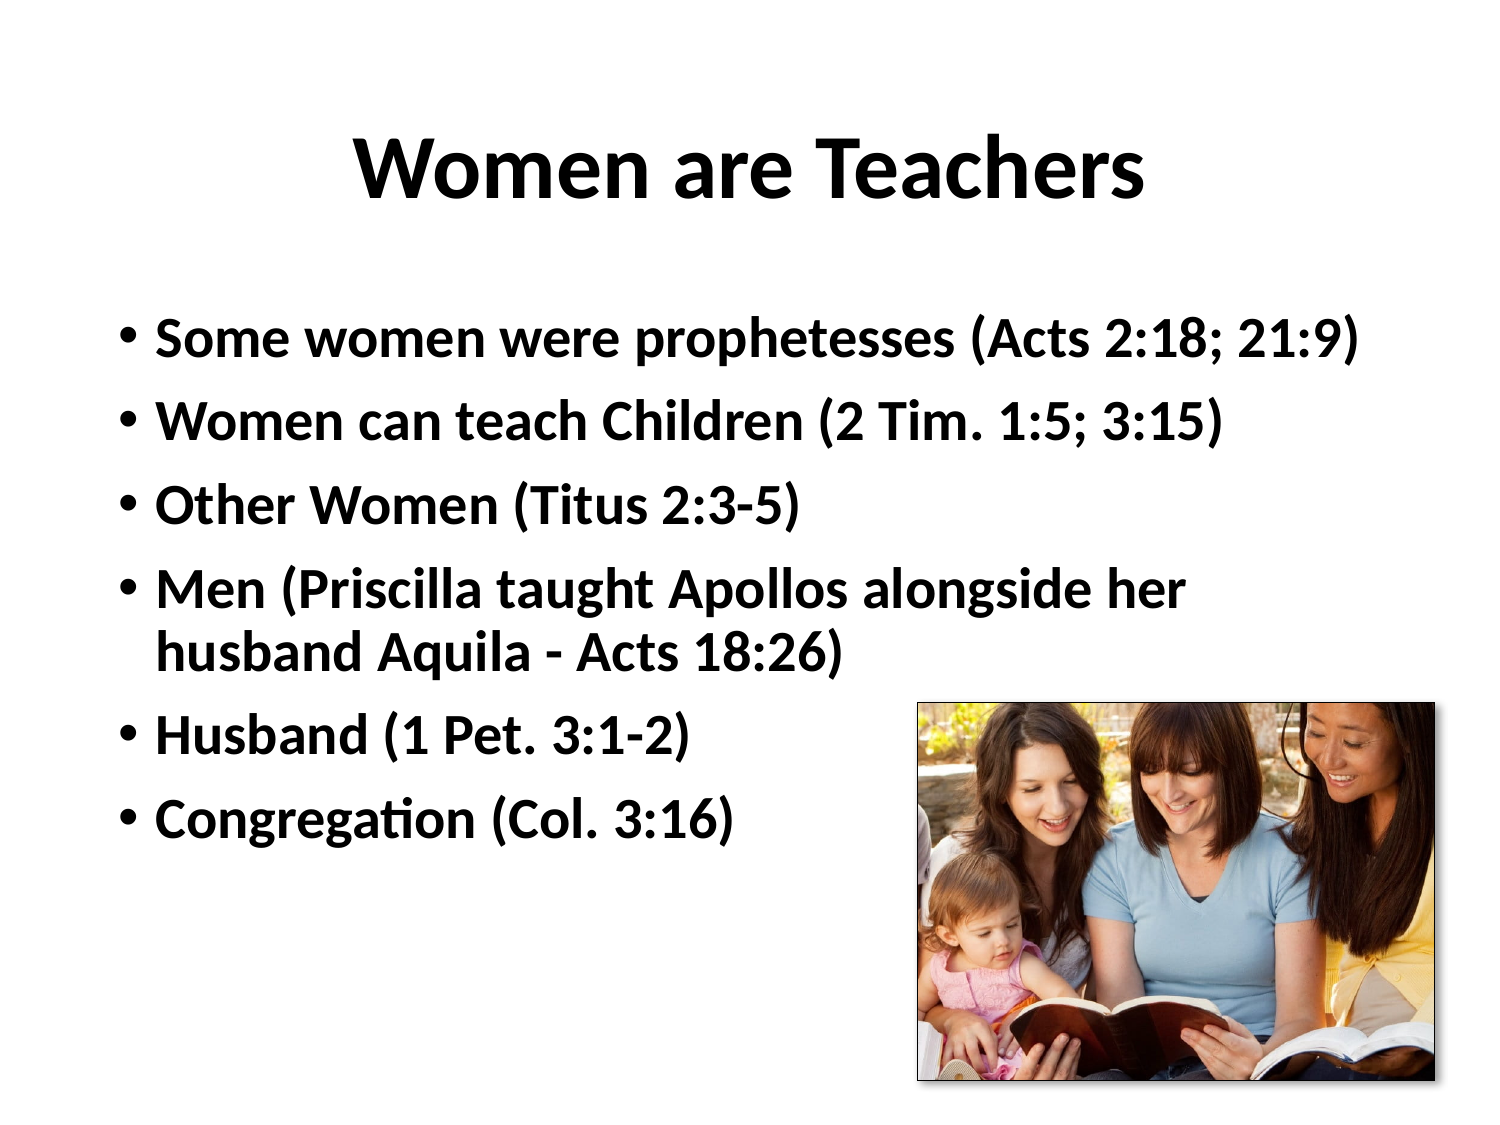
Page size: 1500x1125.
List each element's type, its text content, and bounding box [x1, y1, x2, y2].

list Some women were prophetesses (Acts 2:18; 21:9) Women can teach Children (2 Tim. 1:5; 3:15) Other Women (Titus 2:3-5) Men (Priscilla taught Apollos alongside her husband Aquila - Acts 18:26) Husband (1 Pet. 3:1-2) Congregation (Col. 3:16) [103, 299, 1397, 1014]
title Women are Teachers [103, 59, 1397, 278]
picture [917, 702, 1435, 1081]
